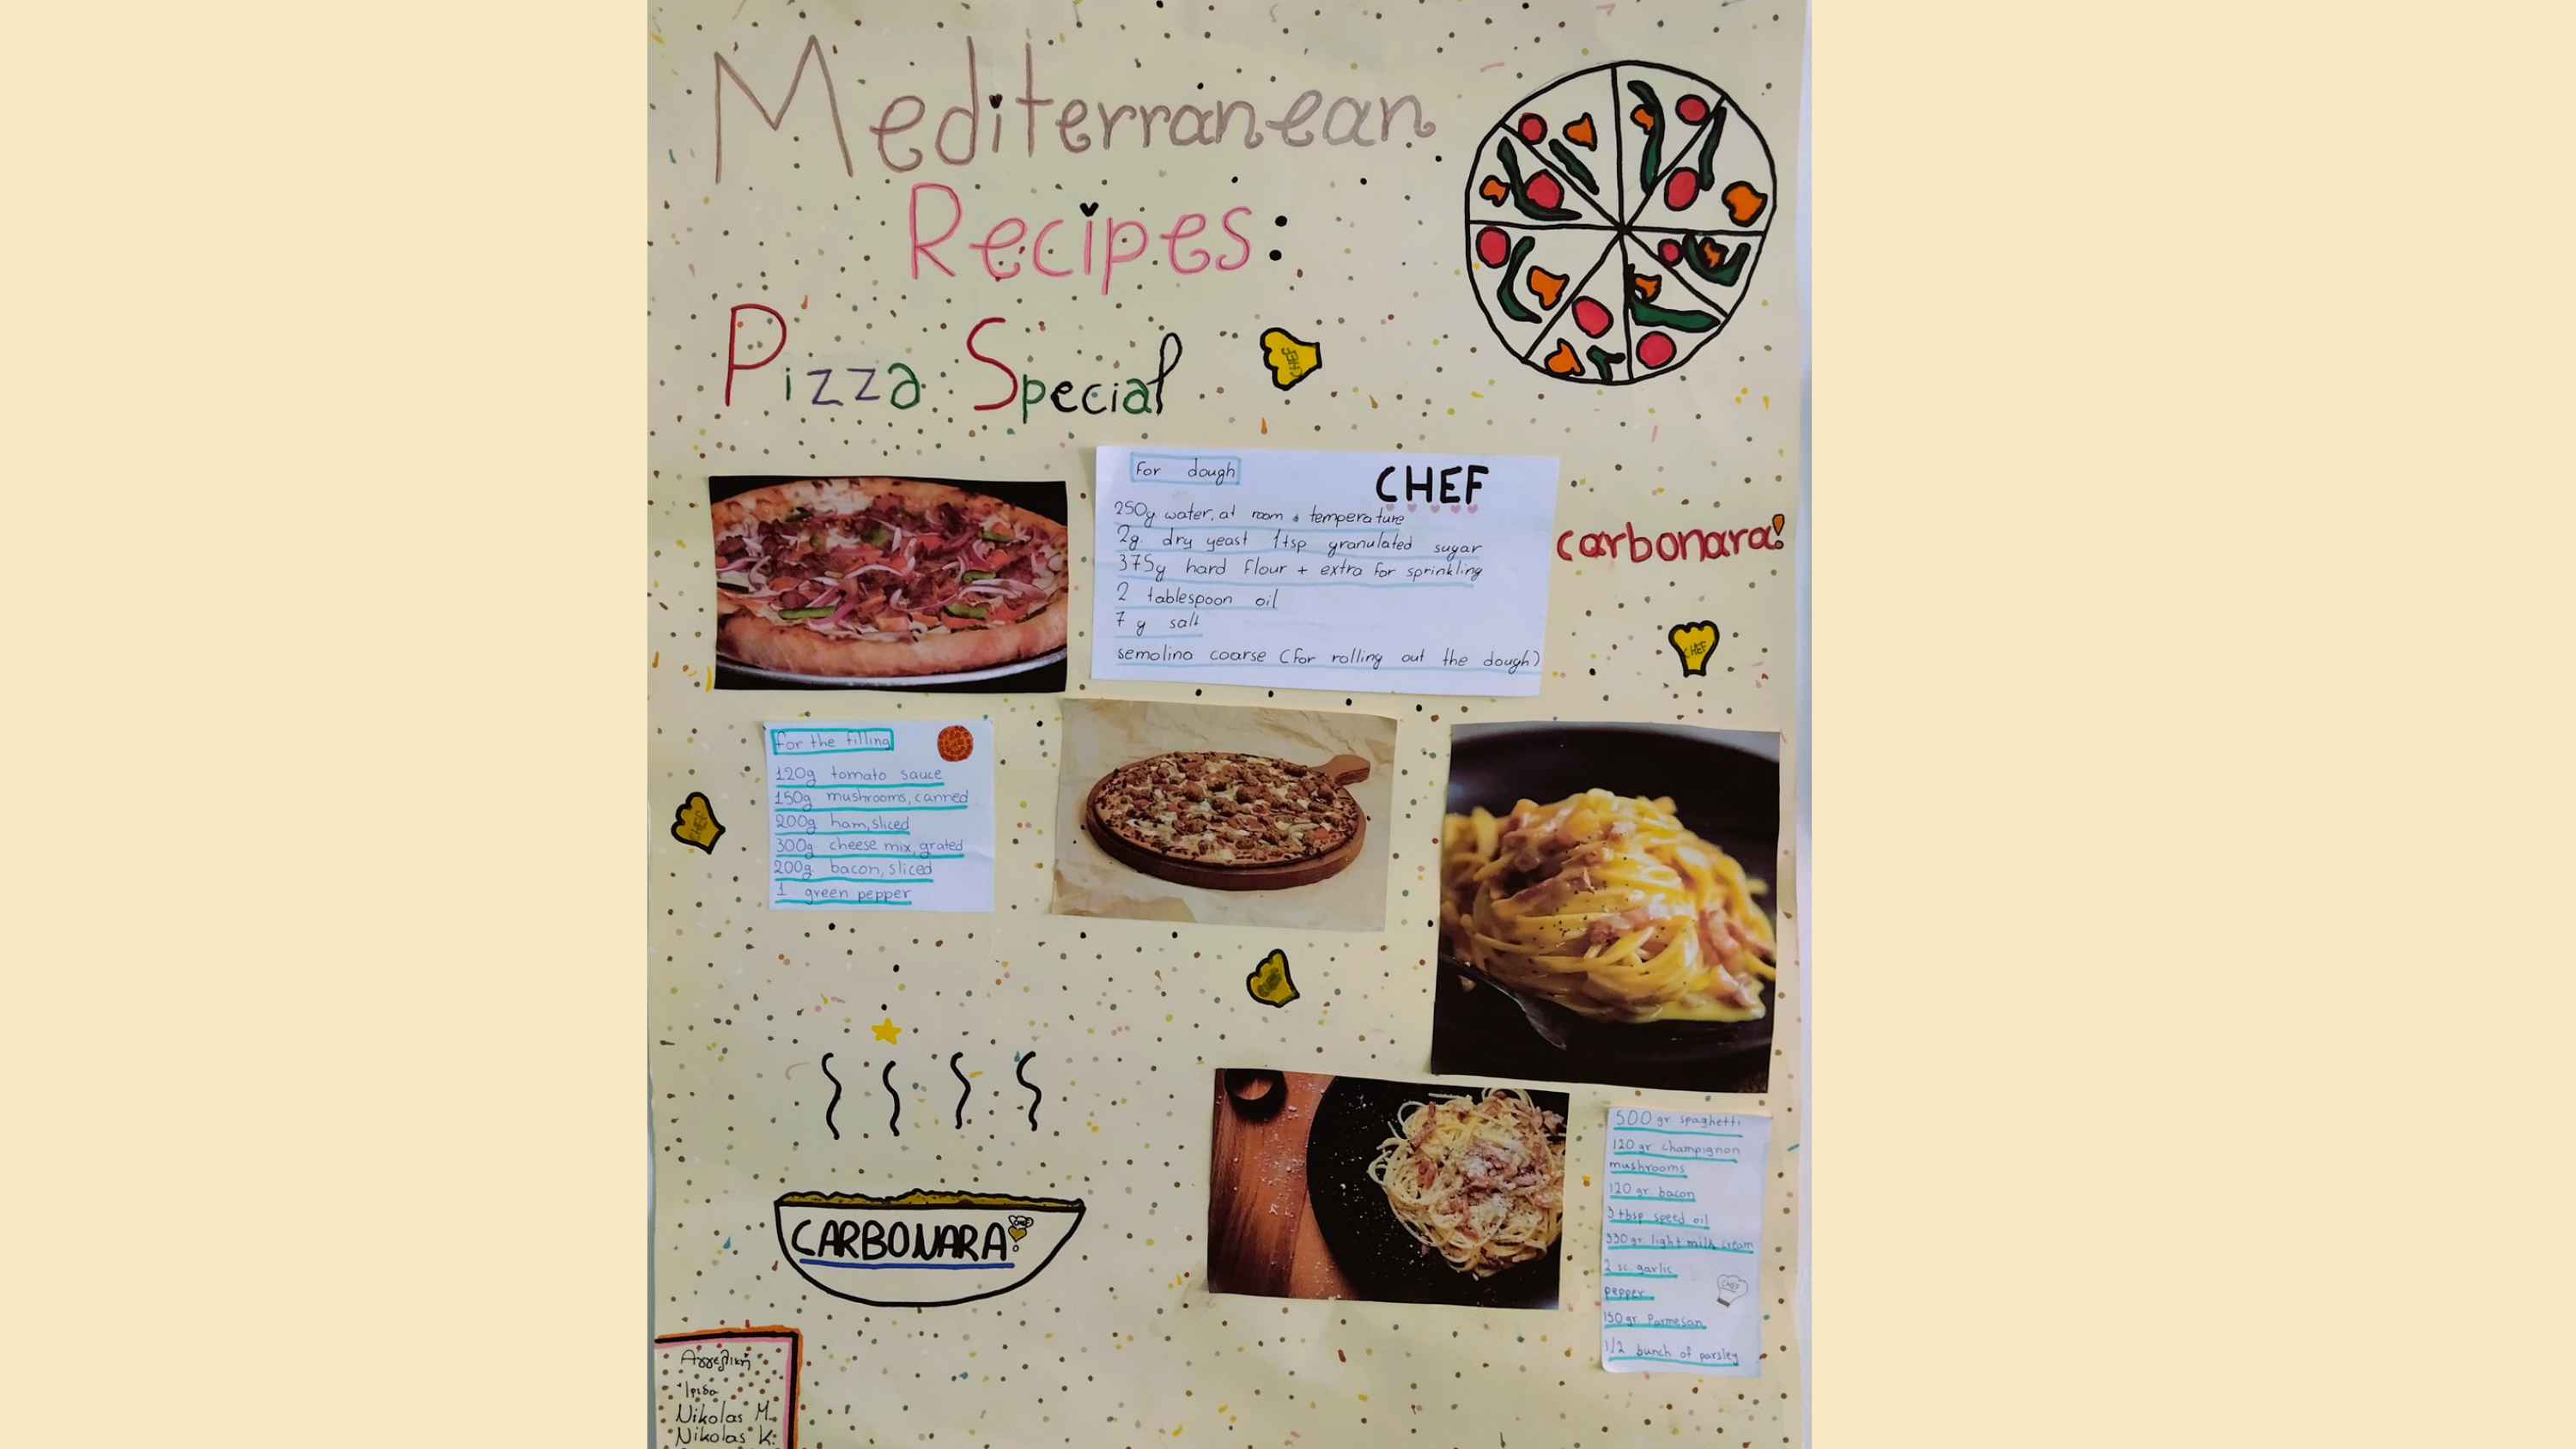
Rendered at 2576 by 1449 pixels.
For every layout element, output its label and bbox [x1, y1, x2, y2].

text_box [647, 0, 1813, 1449]
